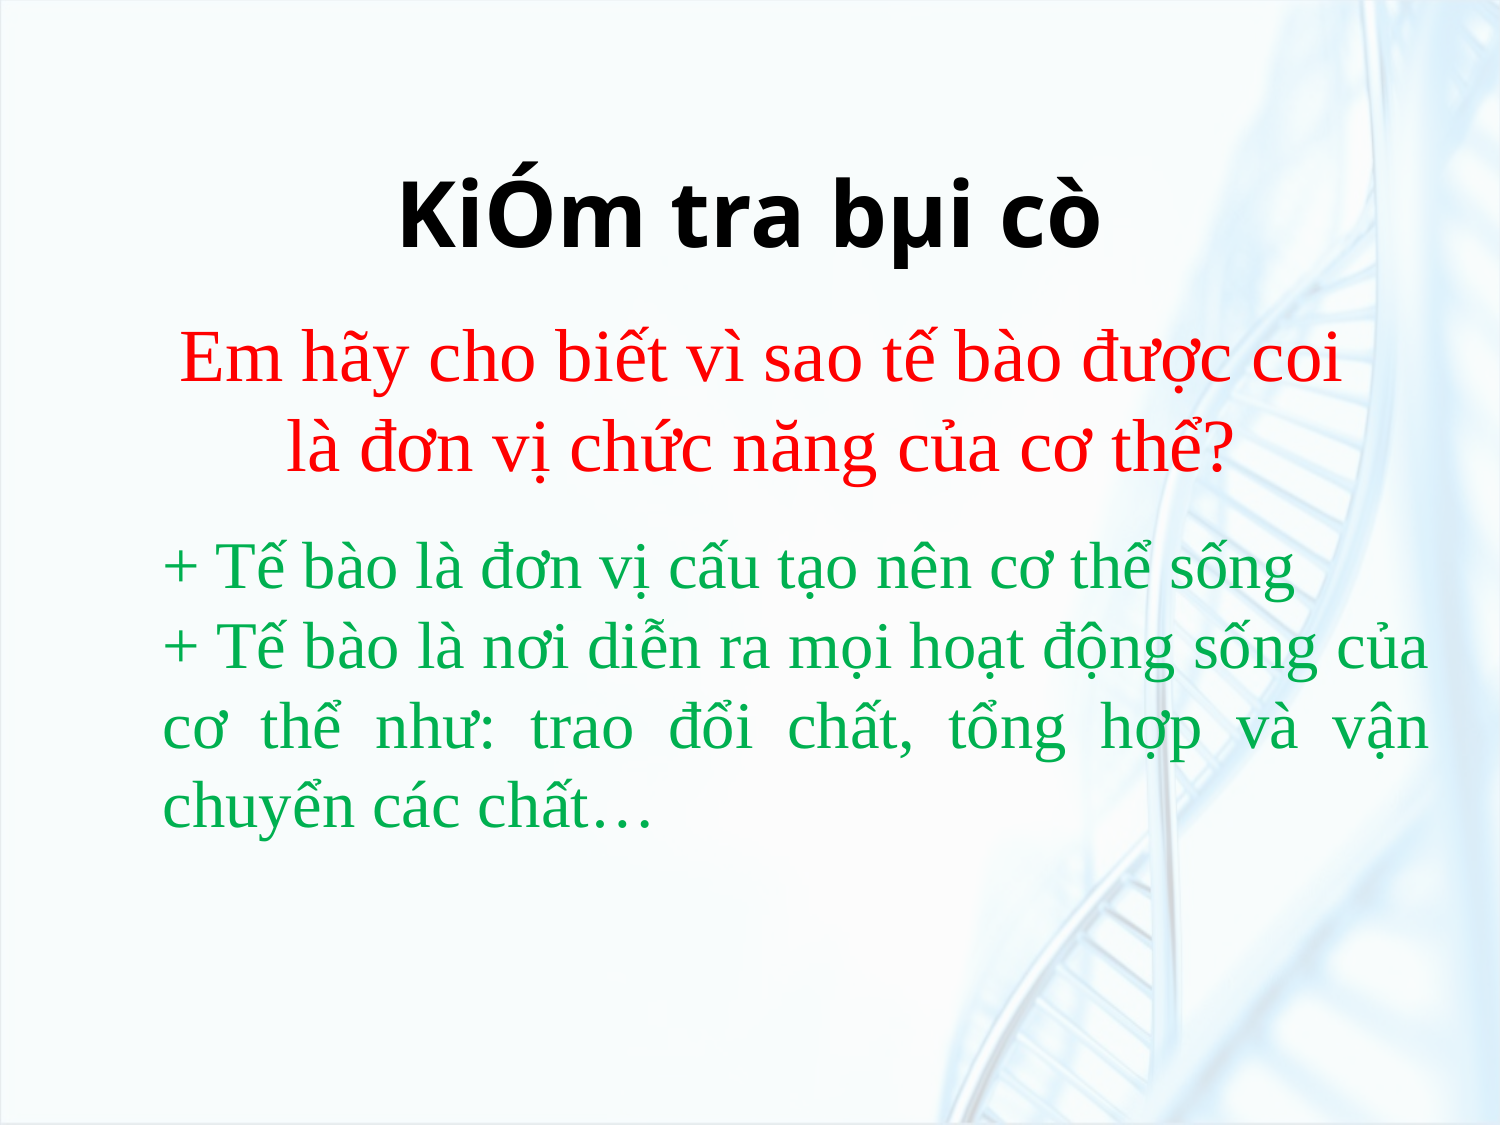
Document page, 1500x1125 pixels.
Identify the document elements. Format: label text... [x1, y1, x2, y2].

subtitle Em hãy cho biết vì sao tế bào được coi là đơn vị chức năng của cơ thể? [135, 298, 1388, 512]
text_box + Tế bào là đơn vị cấu tạo nên cơ thể sống + Tế bào là nơi diễn ra mọi hoạt động sống của cơ thể như: trao đổi chất, tổng hợp và vận chuyển các chất… [147, 514, 1447, 849]
title KiÓm tra bµi cò [112, 90, 1388, 332]
